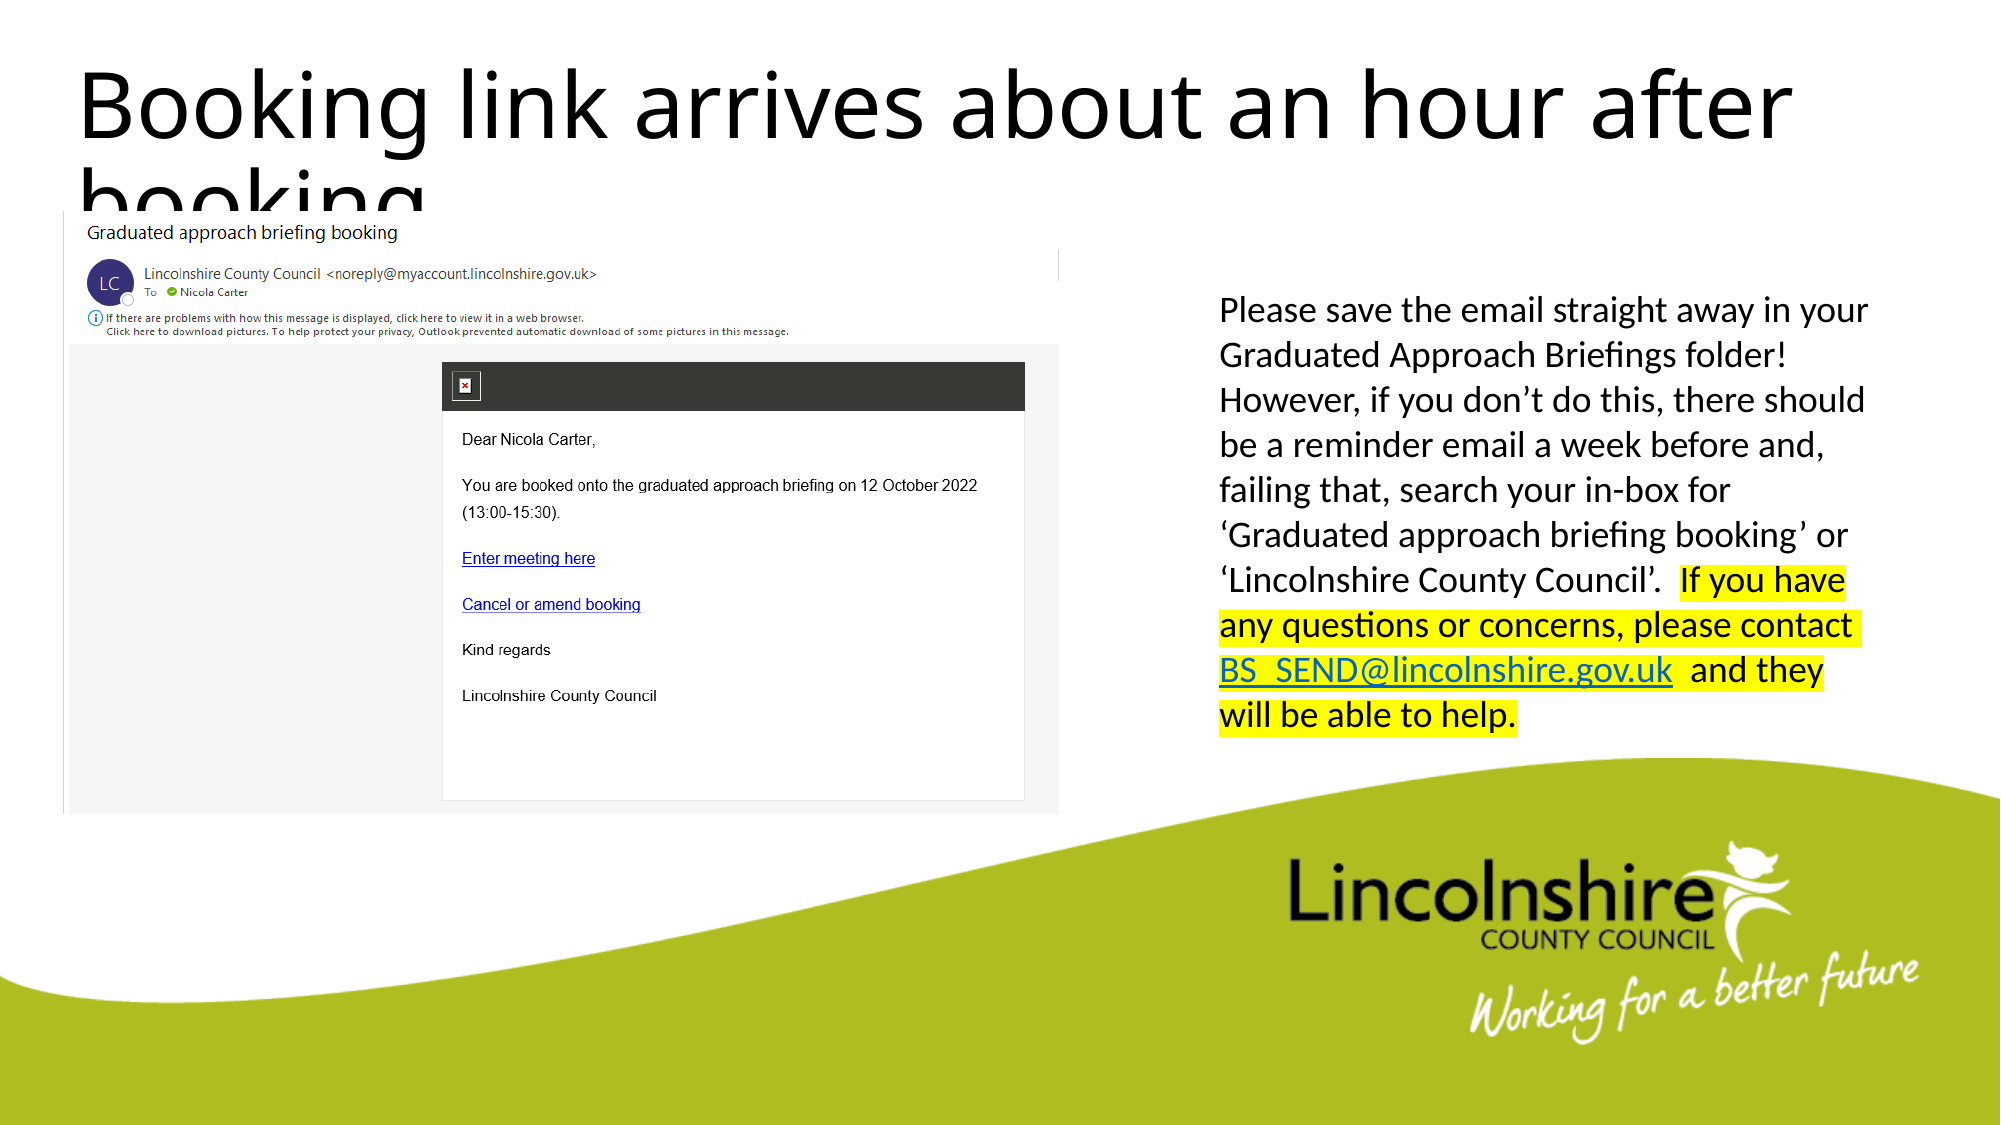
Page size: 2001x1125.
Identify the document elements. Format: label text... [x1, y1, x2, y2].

text_box Please save the email straight away in your Graduated Approach Briefings folder! However, if you don’t do this, there should be a reminder email a week before and, failing that, search your in-box for ‘Graduated approach briefing booking’ or ‘Lincolnshire County Council’. If you have any questions or concerns, please contact BS_SEND@lincolnshire.gov.uk and they will be able to help. [1204, 277, 1885, 743]
title Booking link arrives about an hour after booking [61, 49, 1886, 267]
picture [0, 211, 2000, 1125]
